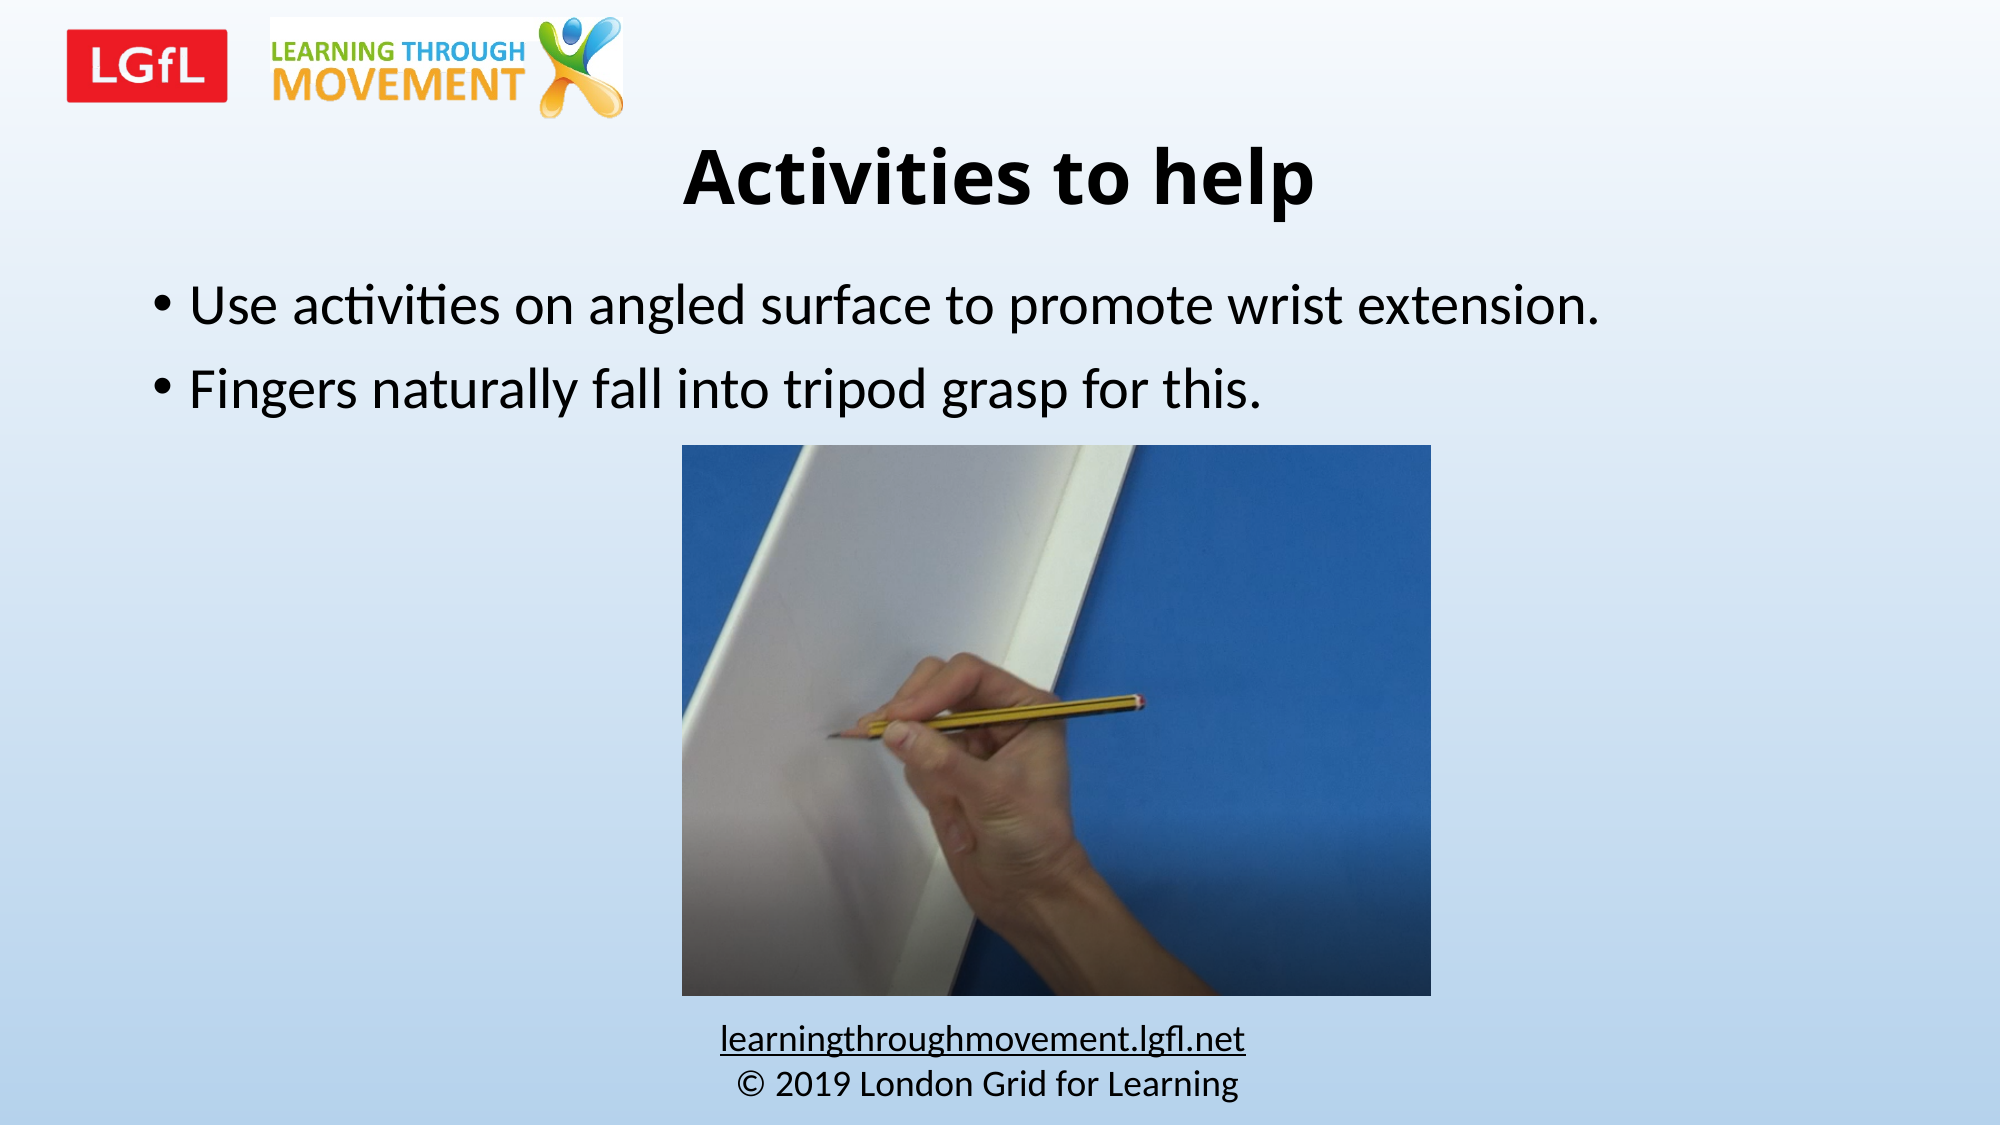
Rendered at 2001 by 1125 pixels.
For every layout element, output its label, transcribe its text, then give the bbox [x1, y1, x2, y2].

list Use activities on angled surface to promote wrist extension. Fingers naturally fall into tripod grasp for this. [137, 266, 1863, 463]
picture [270, 17, 623, 119]
title Activities to help [137, 132, 1863, 230]
picture [63, 26, 231, 105]
picture [682, 445, 1431, 996]
